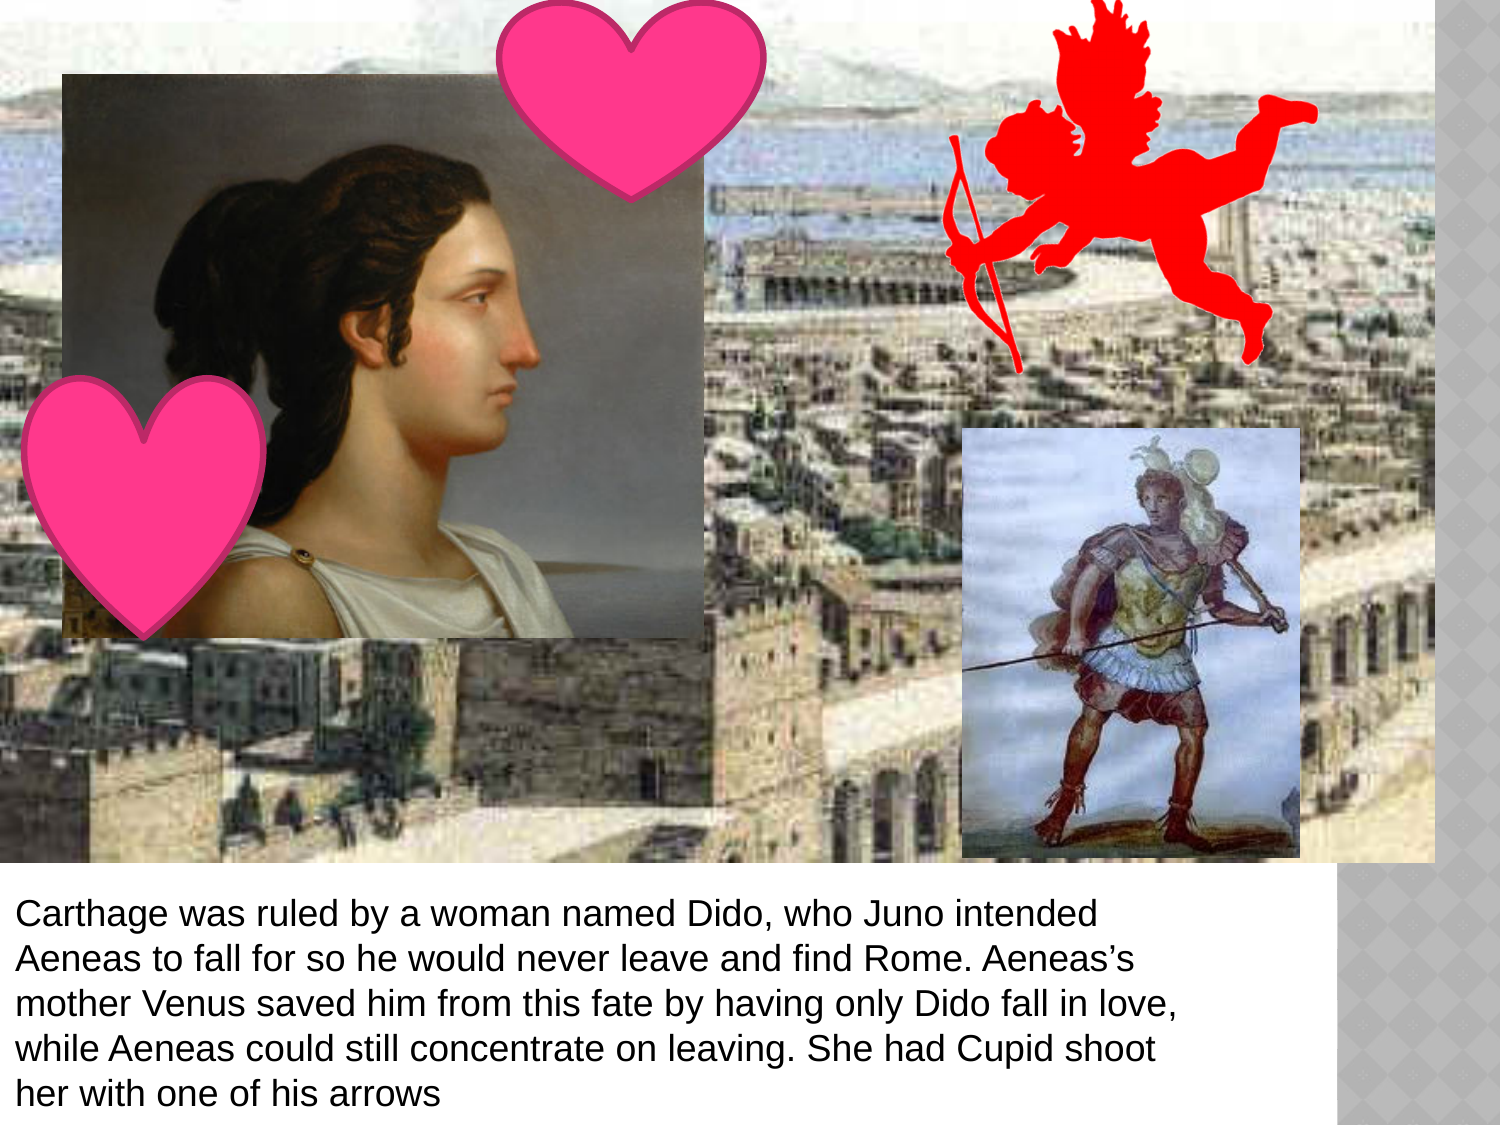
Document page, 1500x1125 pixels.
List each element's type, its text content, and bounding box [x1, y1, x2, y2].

text_box Carthage was ruled by a woman named Dido, who Juno intended Aeneas to fall for so he would never leave and find Rome. Aeneas’s mother Venus saved him from this fate by having only Dido fall in love, while Aeneas could still concentrate on leaving. She had Cupid shoot her with one of his arrows [0, 881, 1225, 1122]
picture [0, 0, 1435, 863]
